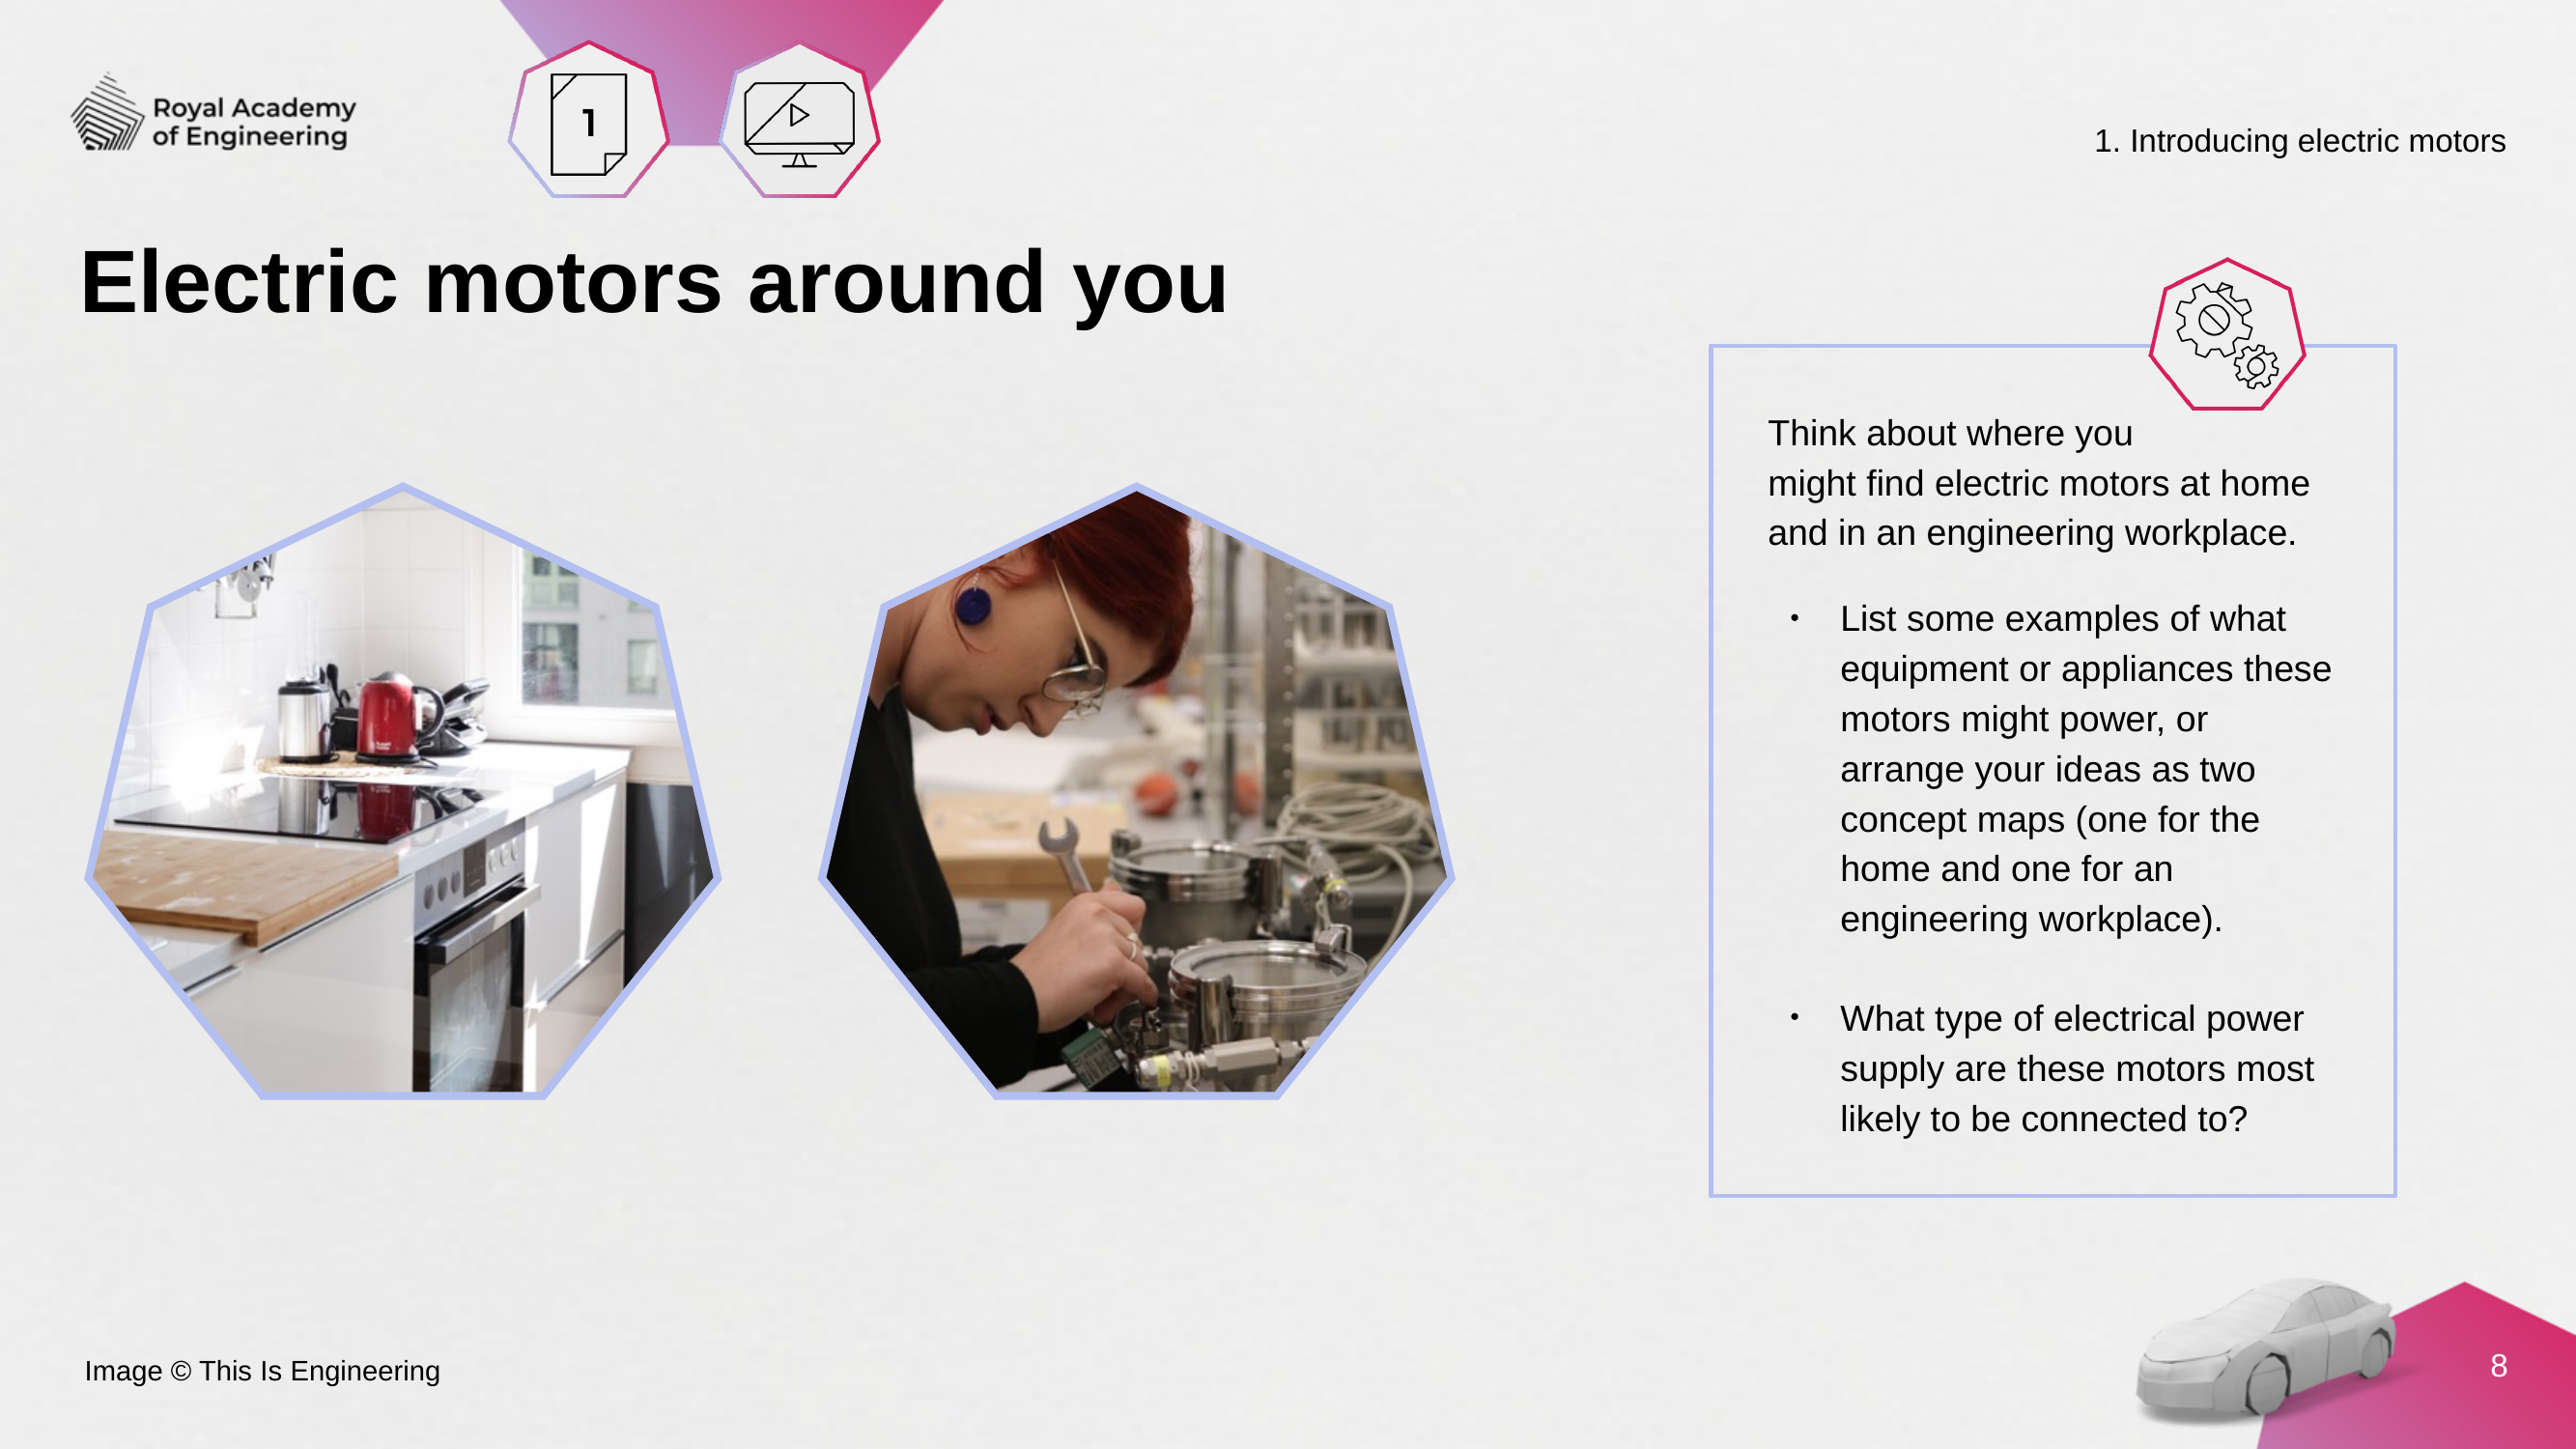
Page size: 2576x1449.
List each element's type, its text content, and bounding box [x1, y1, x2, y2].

text_box [88, 486, 719, 1096]
picture [0, 0, 2576, 1449]
text_box [821, 486, 1452, 1096]
text_box Think about where you might find electric motors at home and in an engineering workplace. List some examples of what equipment or appliances these motors might power, or arrange your ideas as two concept maps (one for the home and one for an engineering workplace). What type of electrical power supply are these motors most likely to be connected to? [1711, 346, 2396, 1196]
text_box 1. Introducing electric motors [1502, 120, 2507, 198]
title Electric motors around you [65, 229, 2287, 345]
text_box 8 [2422, 1345, 2508, 1423]
text_box Image © This Is Engineering [70, 1345, 1224, 1385]
